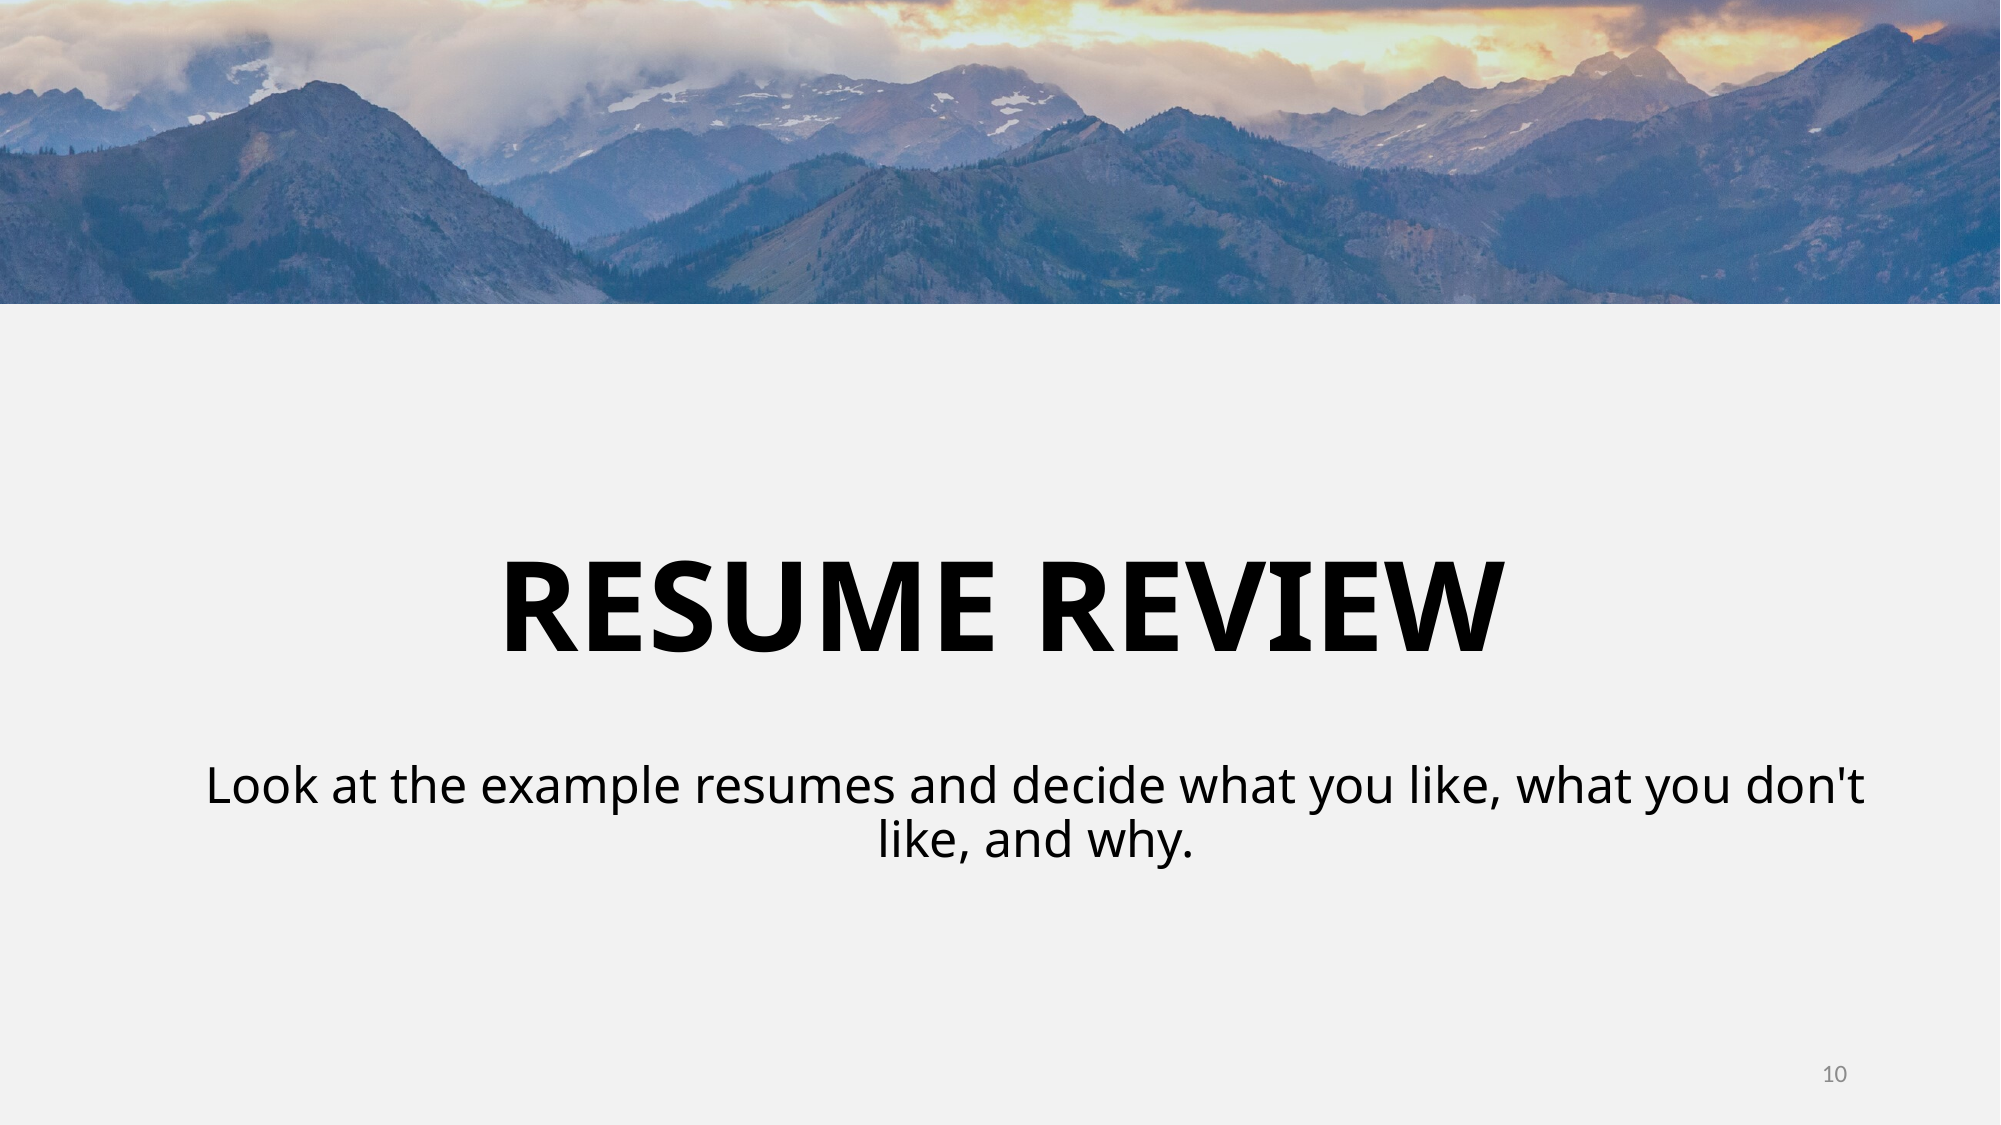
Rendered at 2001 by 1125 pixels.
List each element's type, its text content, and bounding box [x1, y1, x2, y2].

slide_number 10 [1412, 1042, 1863, 1103]
list Look at the example resumes and decide what you like, what you don't like, and why. [173, 752, 1899, 999]
title RESUME REVIEW [138, 304, 1864, 686]
picture [0, 0, 2000, 304]
